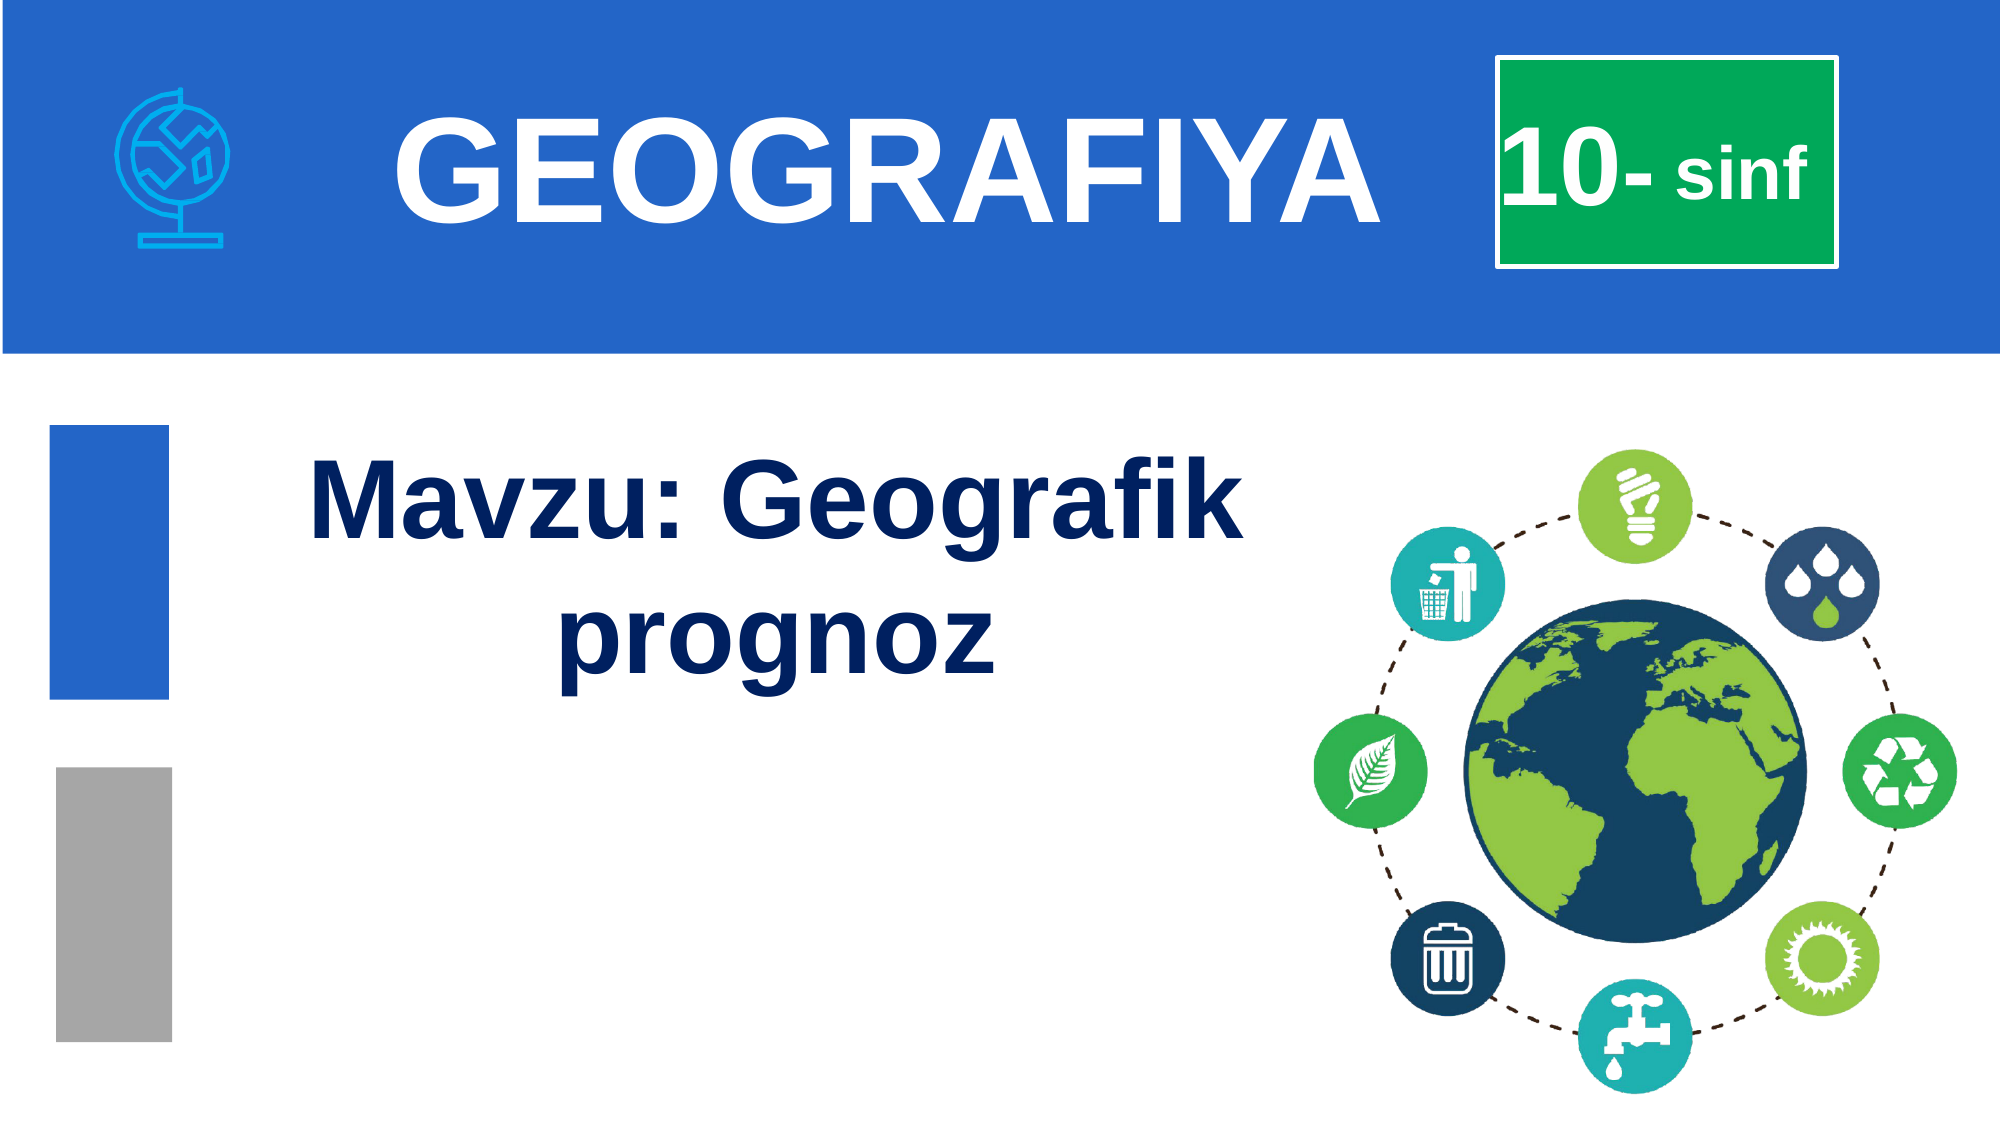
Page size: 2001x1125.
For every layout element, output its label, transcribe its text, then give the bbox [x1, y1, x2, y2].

text_box 10- [1497, 87, 1697, 228]
text_box [2, 0, 2000, 354]
text_box [191, 146, 213, 185]
text_box [56, 767, 173, 1043]
text_box sinf [1660, 120, 1822, 215]
picture [1287, 417, 1976, 1118]
text_box [49, 425, 169, 700]
text_box Mavzu: Geografik prognoz [202, 421, 1282, 696]
text_box GEOGRAFIYA [303, 67, 1474, 253]
text_box [114, 87, 231, 249]
text_box [1497, 57, 1837, 267]
